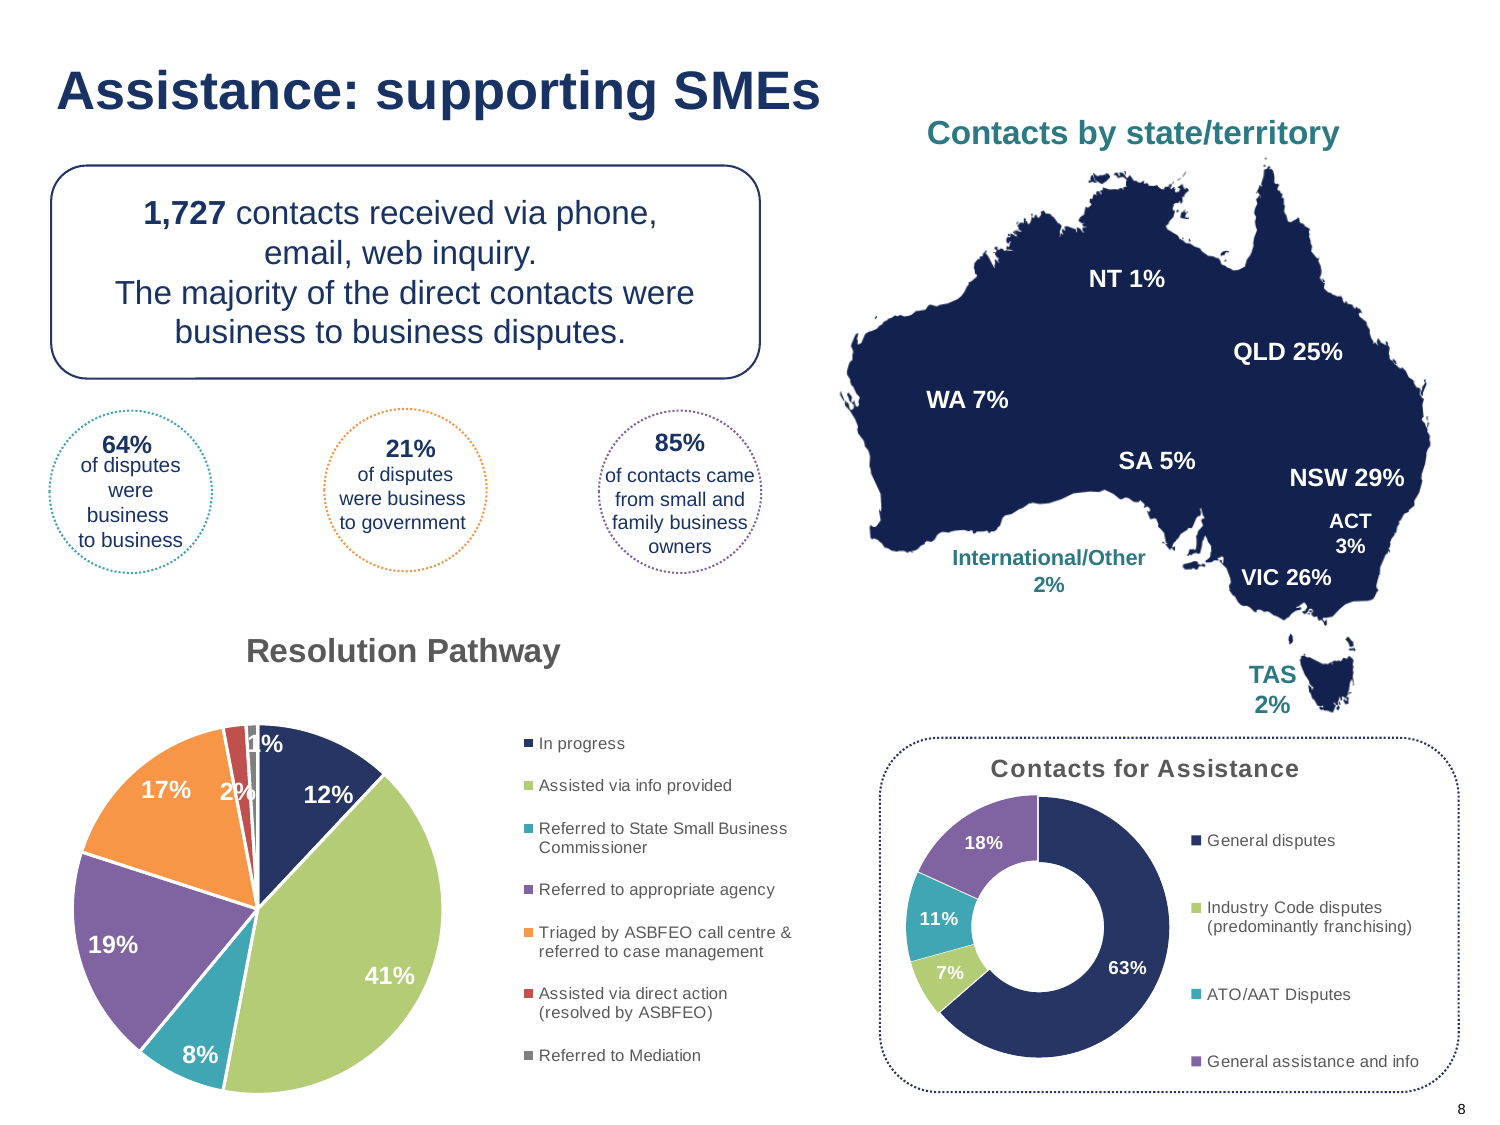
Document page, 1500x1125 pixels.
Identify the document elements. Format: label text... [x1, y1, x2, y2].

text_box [573, 410, 787, 573]
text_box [49, 410, 212, 573]
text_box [51, 165, 760, 379]
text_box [320, 408, 491, 572]
chart [0, 604, 826, 1105]
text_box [761, 105, 1500, 737]
text_box Assistance: supporting SMEs [41, 48, 1400, 128]
chart [834, 726, 1500, 1125]
